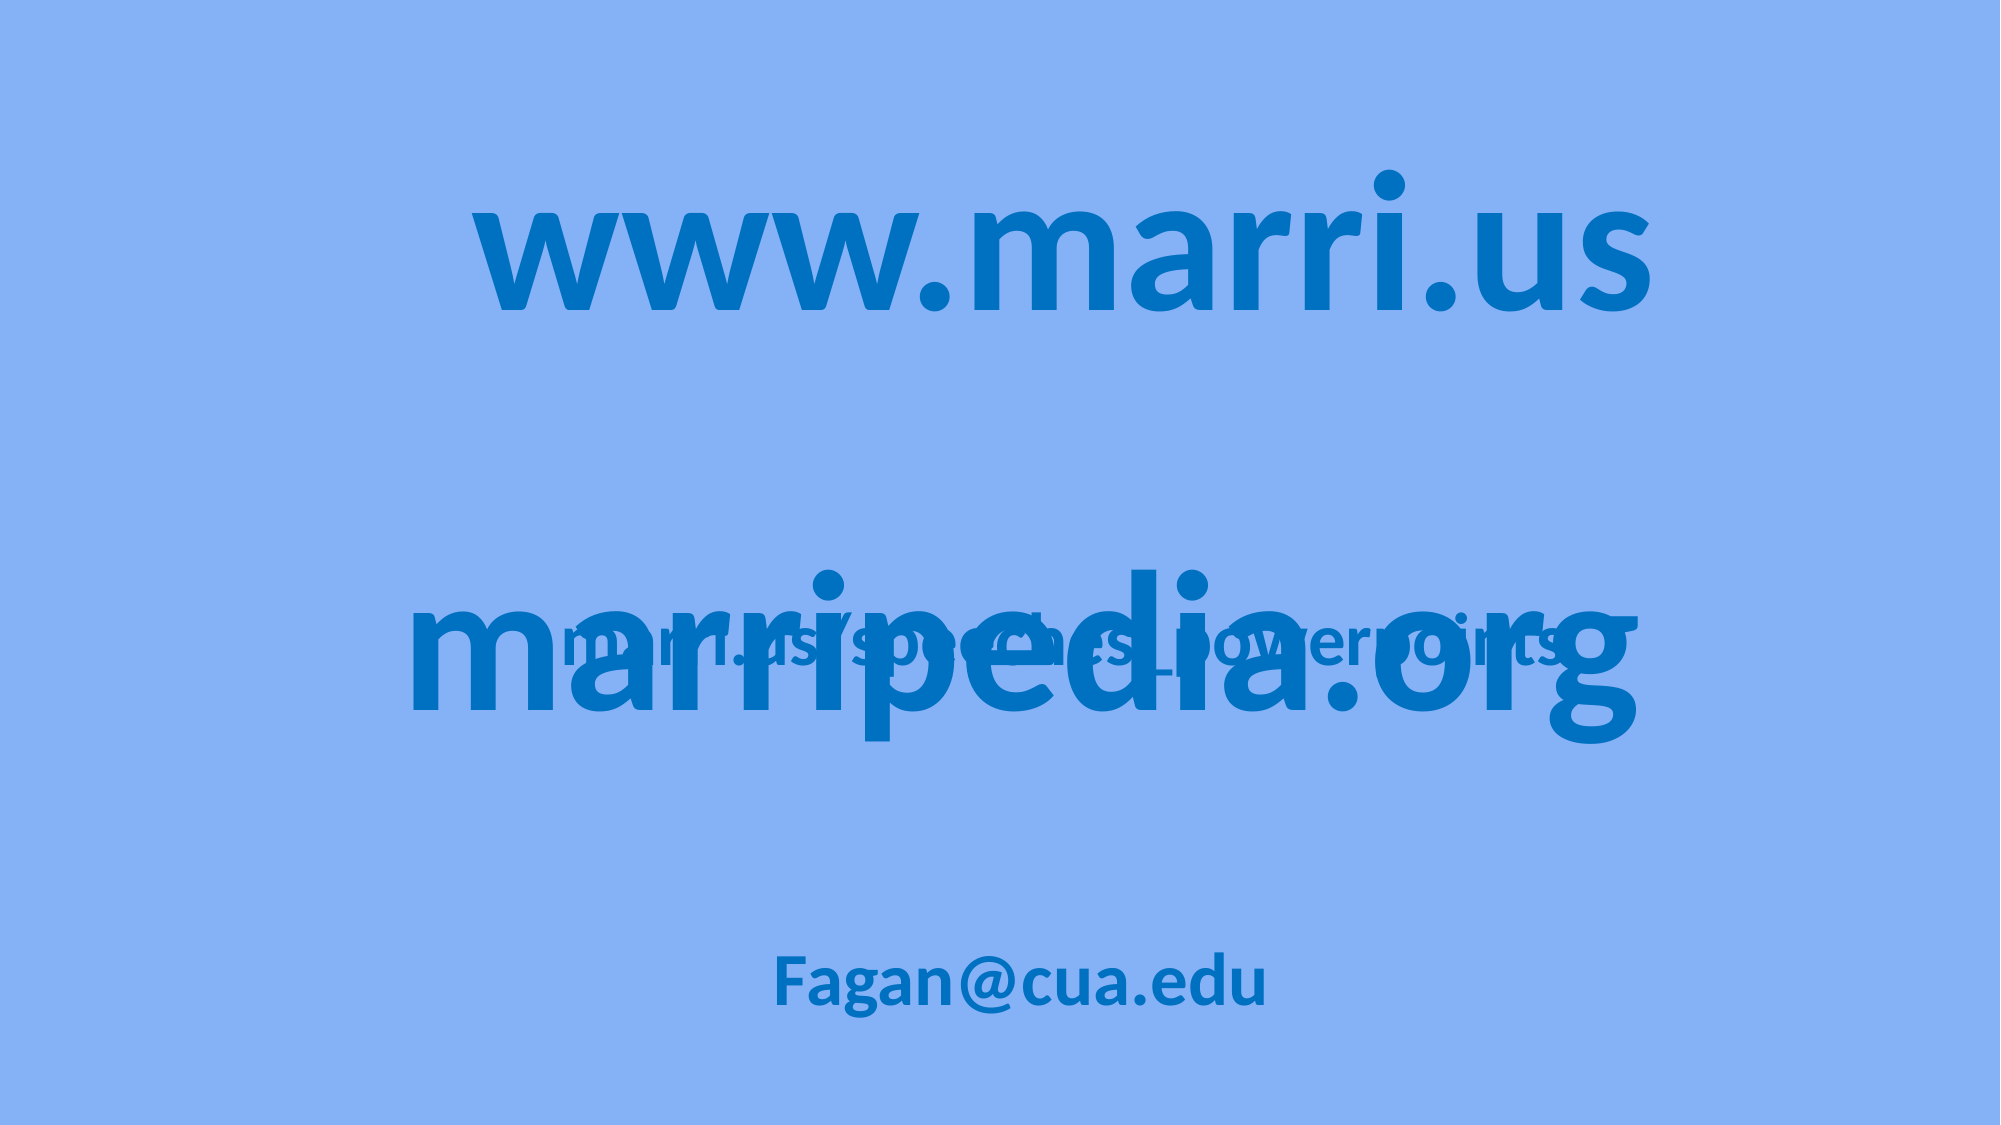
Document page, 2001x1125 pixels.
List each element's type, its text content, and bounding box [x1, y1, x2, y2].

text_box www.marri.us marri.us/speeches_powerpoints [456, 103, 1671, 778]
text_box marripedia.org Fagan@cua.edu [386, 503, 1657, 1029]
